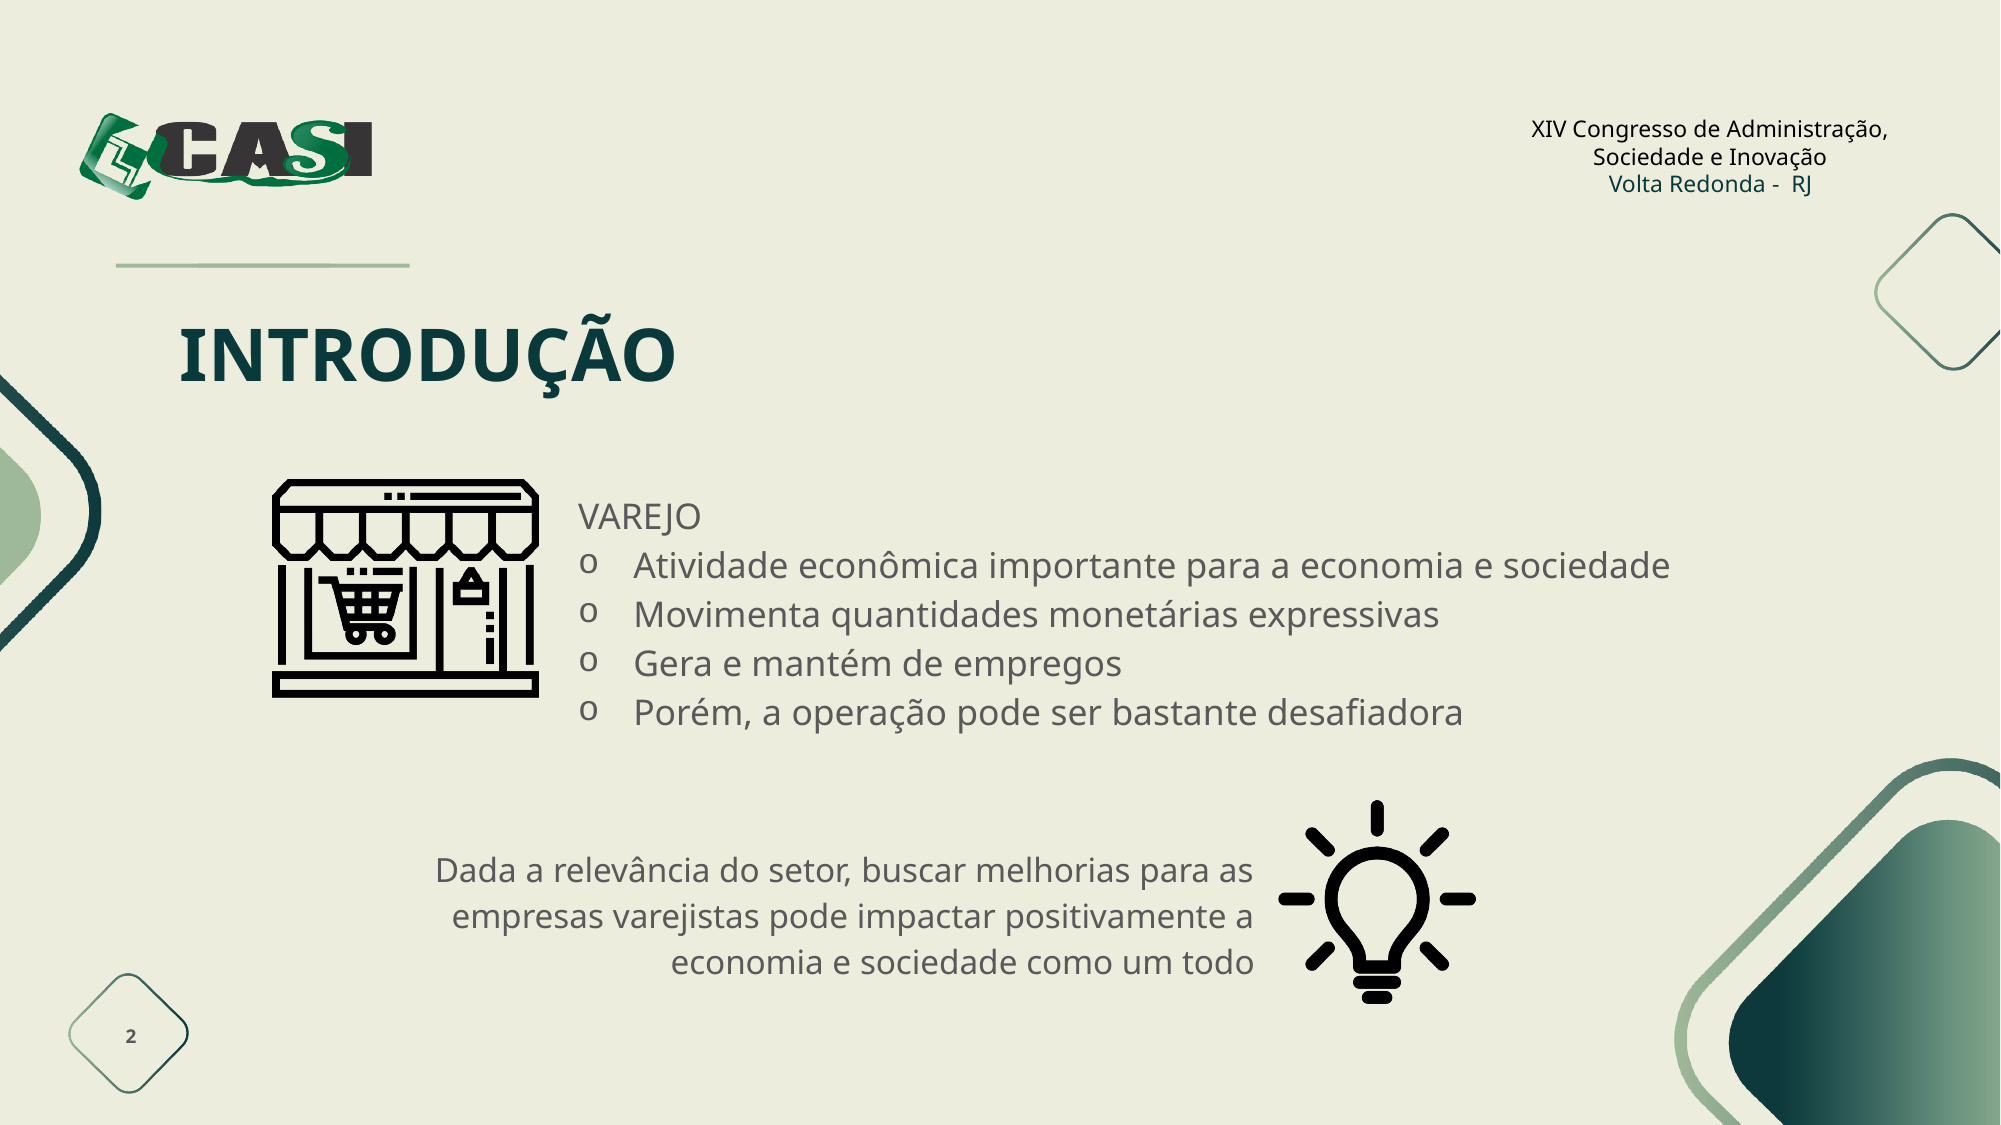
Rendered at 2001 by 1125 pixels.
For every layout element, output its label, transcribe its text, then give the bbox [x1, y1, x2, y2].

picture [68, 973, 189, 1094]
slide_number 2 [101, 1004, 161, 1070]
picture [0, 234, 102, 793]
title INTRODUÇÃO [159, 288, 1842, 406]
picture [1674, 758, 2001, 1125]
text_box Dada a relevância do setor, buscar melhorias para as empresas varejistas pode impactar positivamente a economia e sociedade como um todo [345, 823, 1276, 1037]
picture [1275, 800, 1480, 1005]
list VAREJO Atividade econômica importante para a economia e sociedade Movimenta quantidades monetárias expressivas Gera e mantém de empregos Porém, a operação pode ser bastante desafiadora [538, 467, 1842, 739]
picture [79, 113, 372, 200]
picture [1874, 213, 2001, 371]
picture [272, 454, 539, 721]
